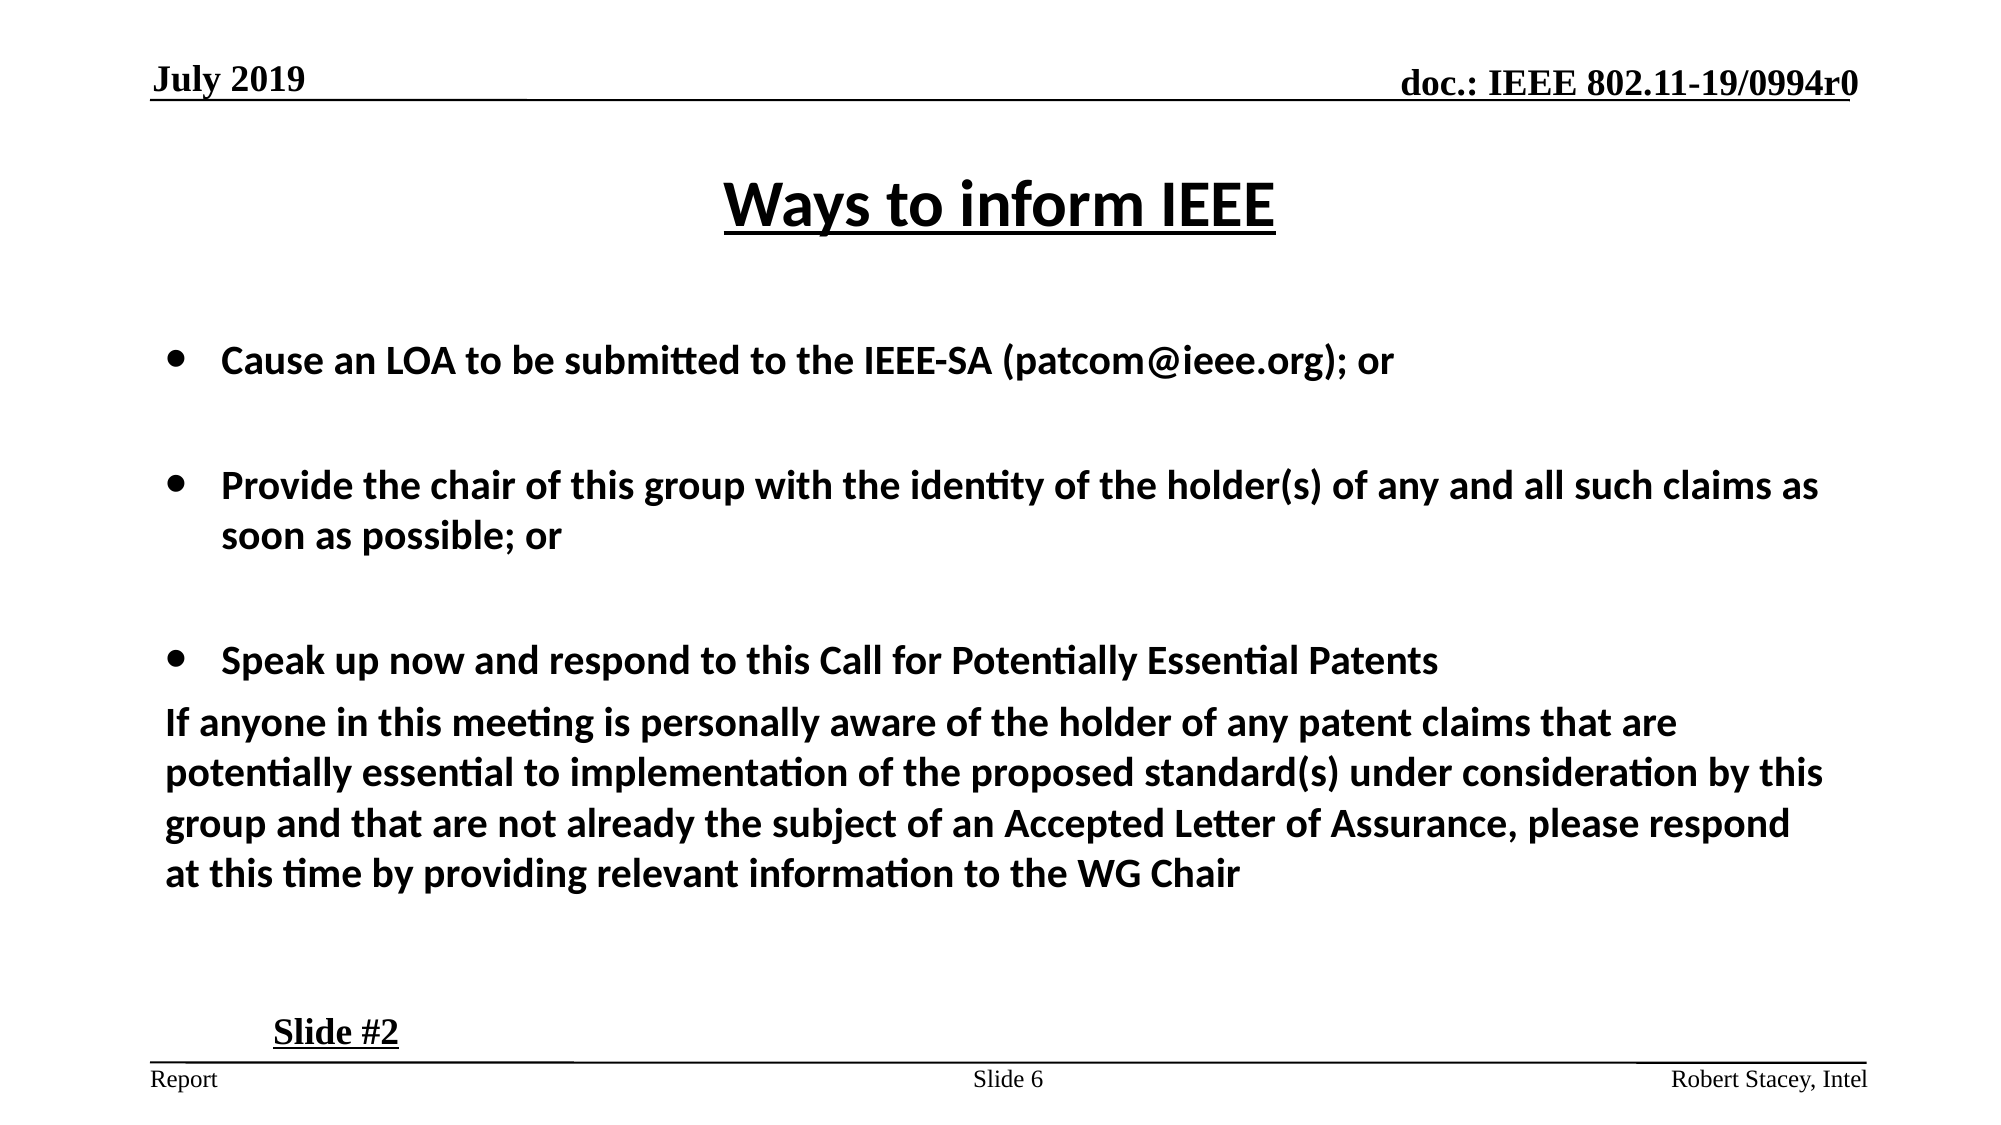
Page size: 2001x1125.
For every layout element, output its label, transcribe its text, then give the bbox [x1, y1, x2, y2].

footer Robert Stacey, Intel [1171, 1061, 1869, 1093]
list Cause an LOA to be submitted to the IEEE-SA (patcom@ieee.org); or Provide the chair of this group with the identity of the holder(s) of any and all such claims as soon as possible; or Speak up now and respond to this Call for Potentially Essential Patents If anyone in this meeting is personally aware of the holder of any patent claims that are potentially essential to implementation of the proposed standard(s) under consideration by this group and that are not already the subject of an Accepted Letter of Assurance, please respond at this time by providing relevant information to the WG Chair [149, 324, 1850, 1000]
title Ways to inform IEEE [149, 112, 1850, 288]
text_box Slide #2 [258, 999, 415, 1060]
slide_number Slide 6 [950, 1061, 1067, 1123]
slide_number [152, 54, 563, 100]
